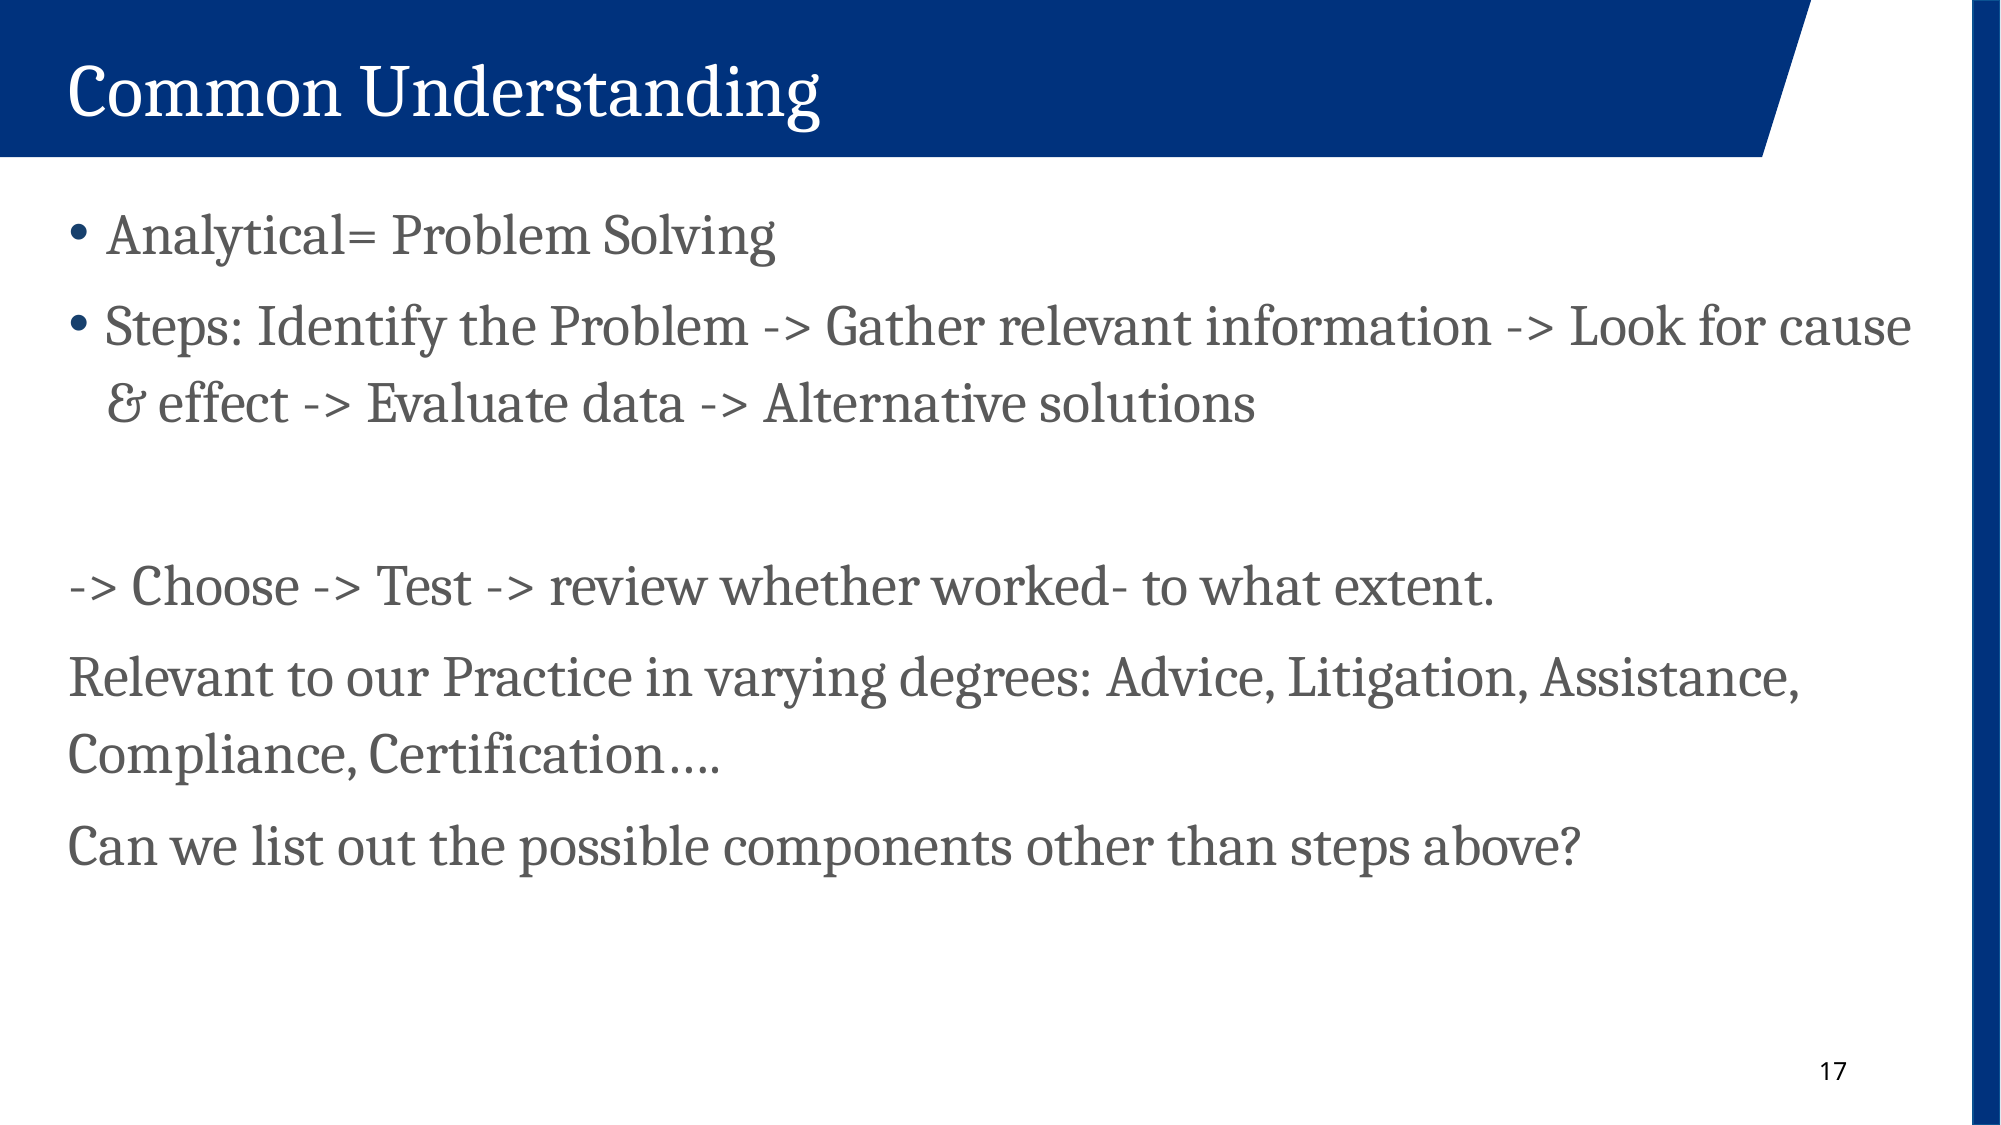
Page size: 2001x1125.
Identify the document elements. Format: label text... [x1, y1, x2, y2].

list Common Understanding [53, 24, 1433, 121]
slide_number 17 [1412, 1042, 1863, 1103]
list Analytical= Problem Solving Steps: Identify the Problem -> Gather relevant information -> Look for cause & effect -> Evaluate data -> Alternative solutions -> Choose -> Test -> review whether worked- to what extent. Relevant to our Practice in varying degrees: Advice, Litigation, Assistance, Compliance, Certification…. Can we list out the possible components other than steps above? [53, 181, 1965, 1125]
